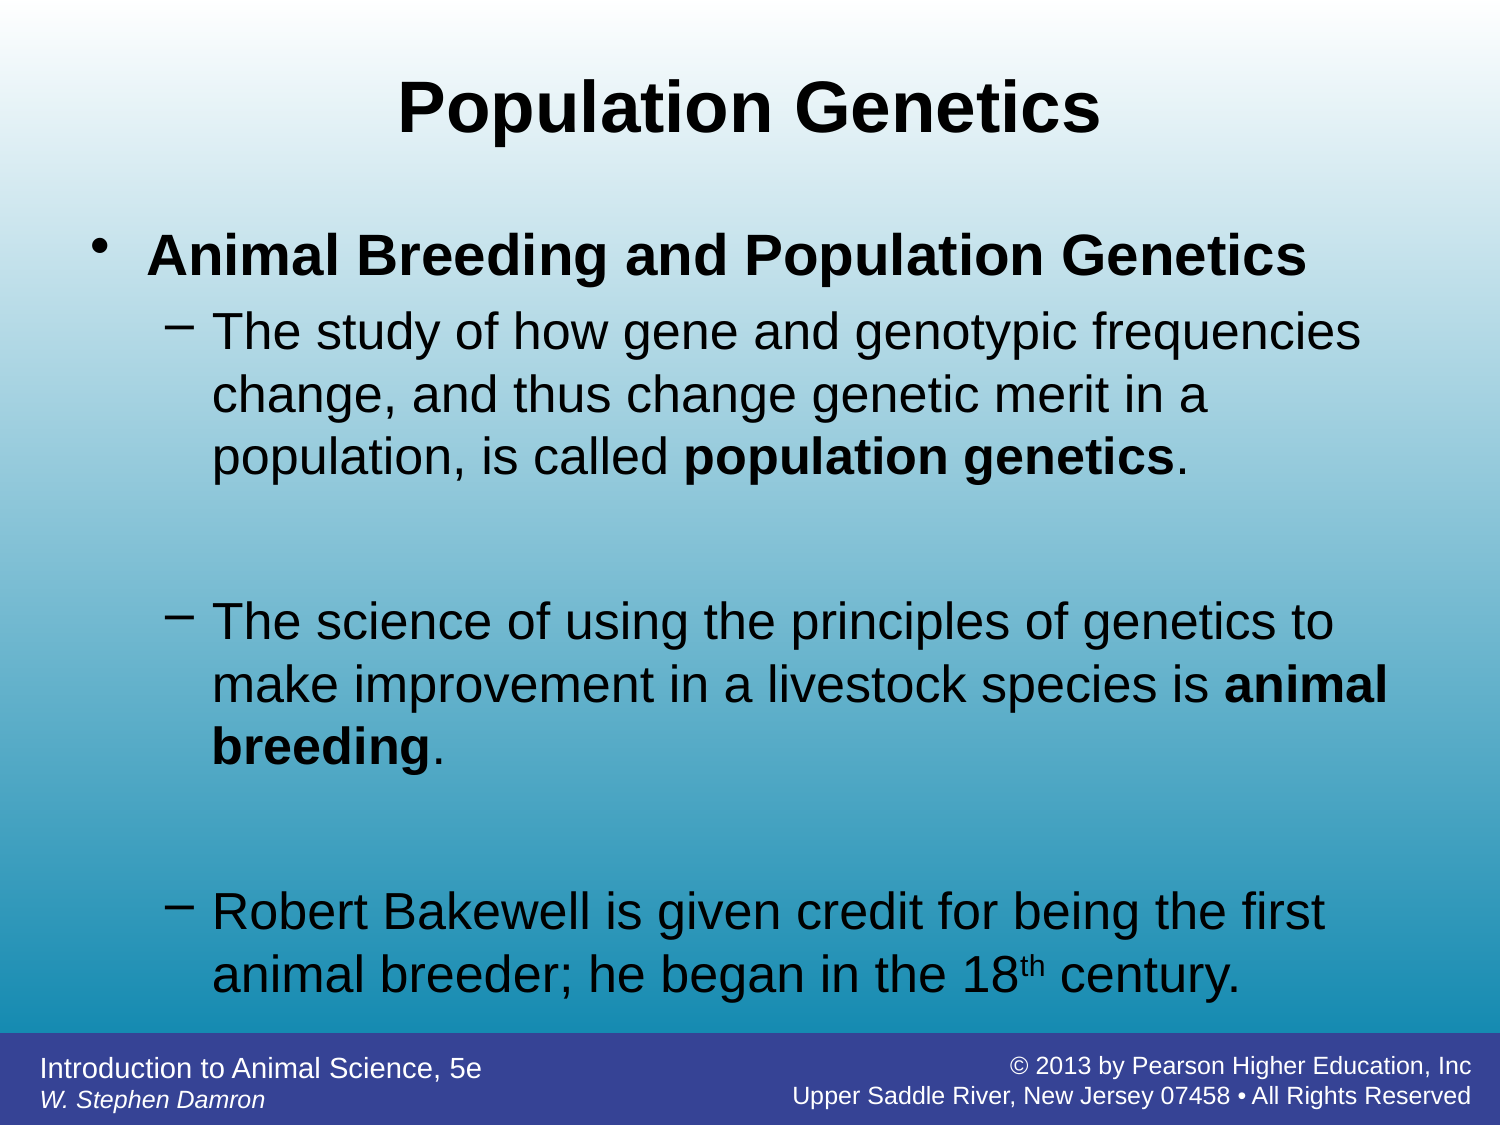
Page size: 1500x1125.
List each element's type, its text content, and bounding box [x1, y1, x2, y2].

list Animal Breeding and Population Genetics The study of how gene and genotypic frequencies change, and thus change genetic merit in a population, is called population genetics. The science of using the principles of genetics to make improvement in a livestock species is animal breeding. Robert Bakewell is given credit for being the first animal breeder; he began in the 18th century. [74, 209, 1426, 1023]
picture [0, 1033, 1500, 1125]
title Population Genetics [74, 44, 1426, 163]
